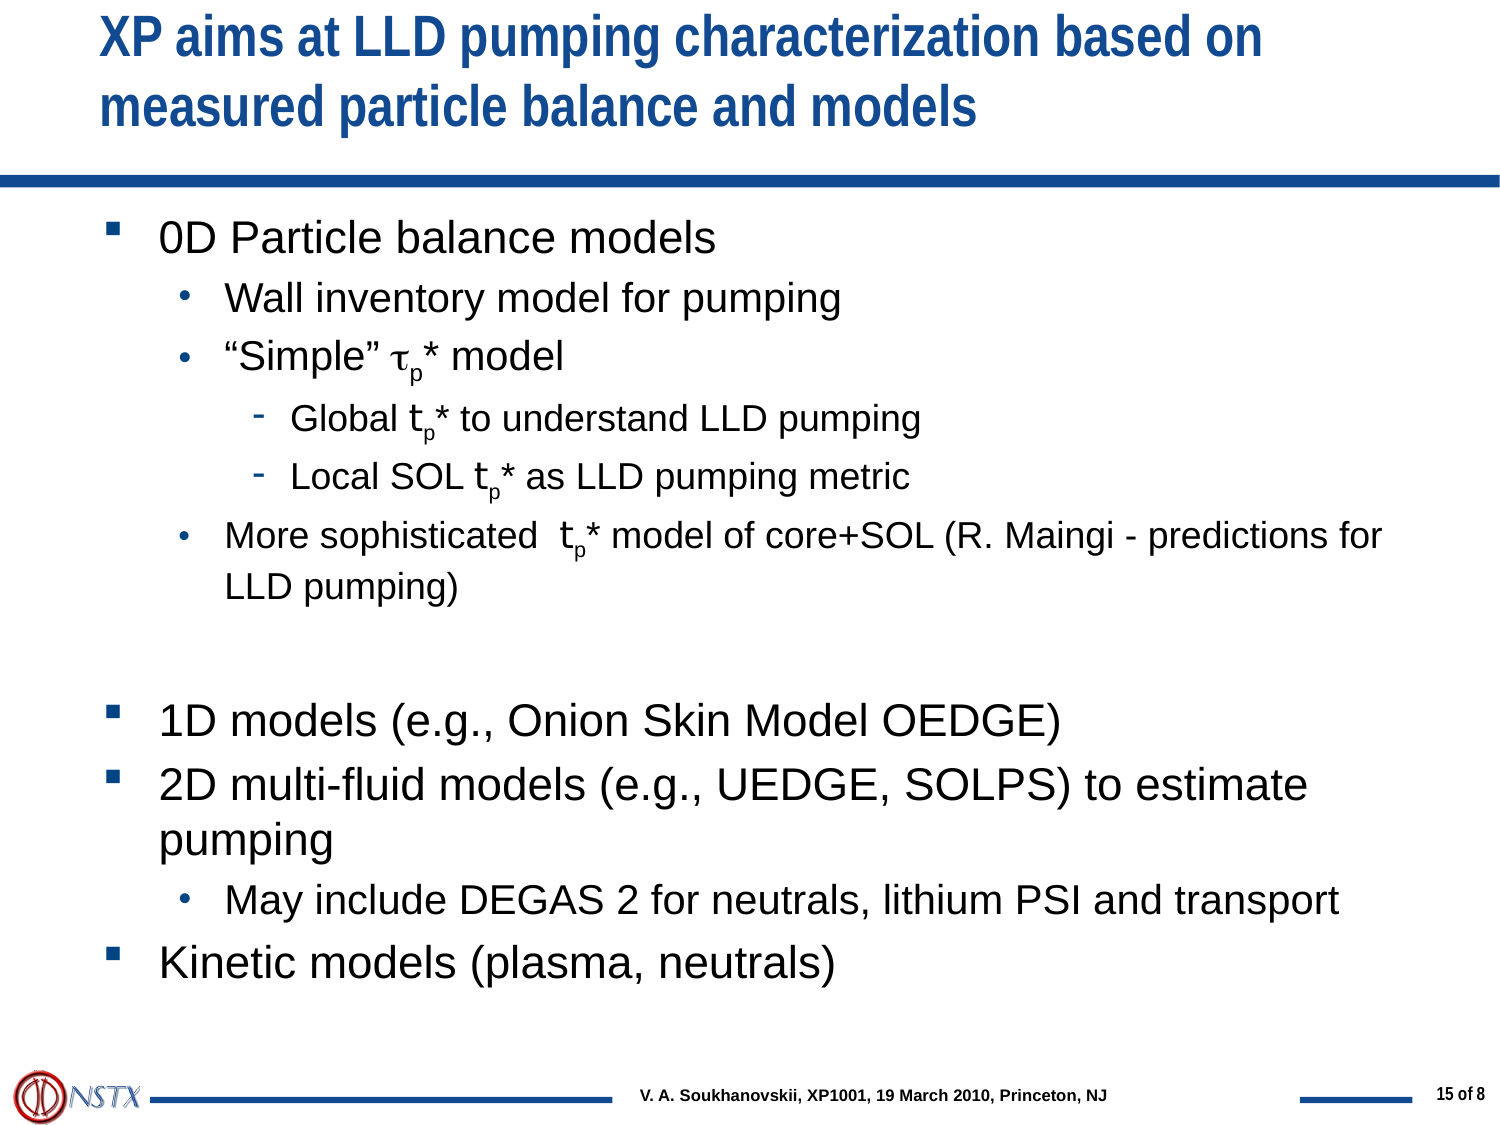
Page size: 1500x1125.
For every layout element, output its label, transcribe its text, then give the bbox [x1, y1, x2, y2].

title XP aims at LLD pumping characterization based on measured particle balance and models [99, 12, 1405, 146]
list 0D Particle balance models Wall inventory model for pumping “Simple” tp* model Global tp* to understand LLD pumping Local SOL tp* as LLD pumping metric More sophisticated tp* model of core+SOL (R. Maingi - predictions for LLD pumping) 1D models (e.g., Onion Skin Model OEDGE) 2D multi-fluid models (e.g., UEDGE, SOLPS) to estimate pumping May include DEGAS 2 for neutrals, lithium PSI and transport Kinetic models (plasma, neutrals) [87, 199, 1438, 1076]
picture [12, 1070, 140, 1125]
